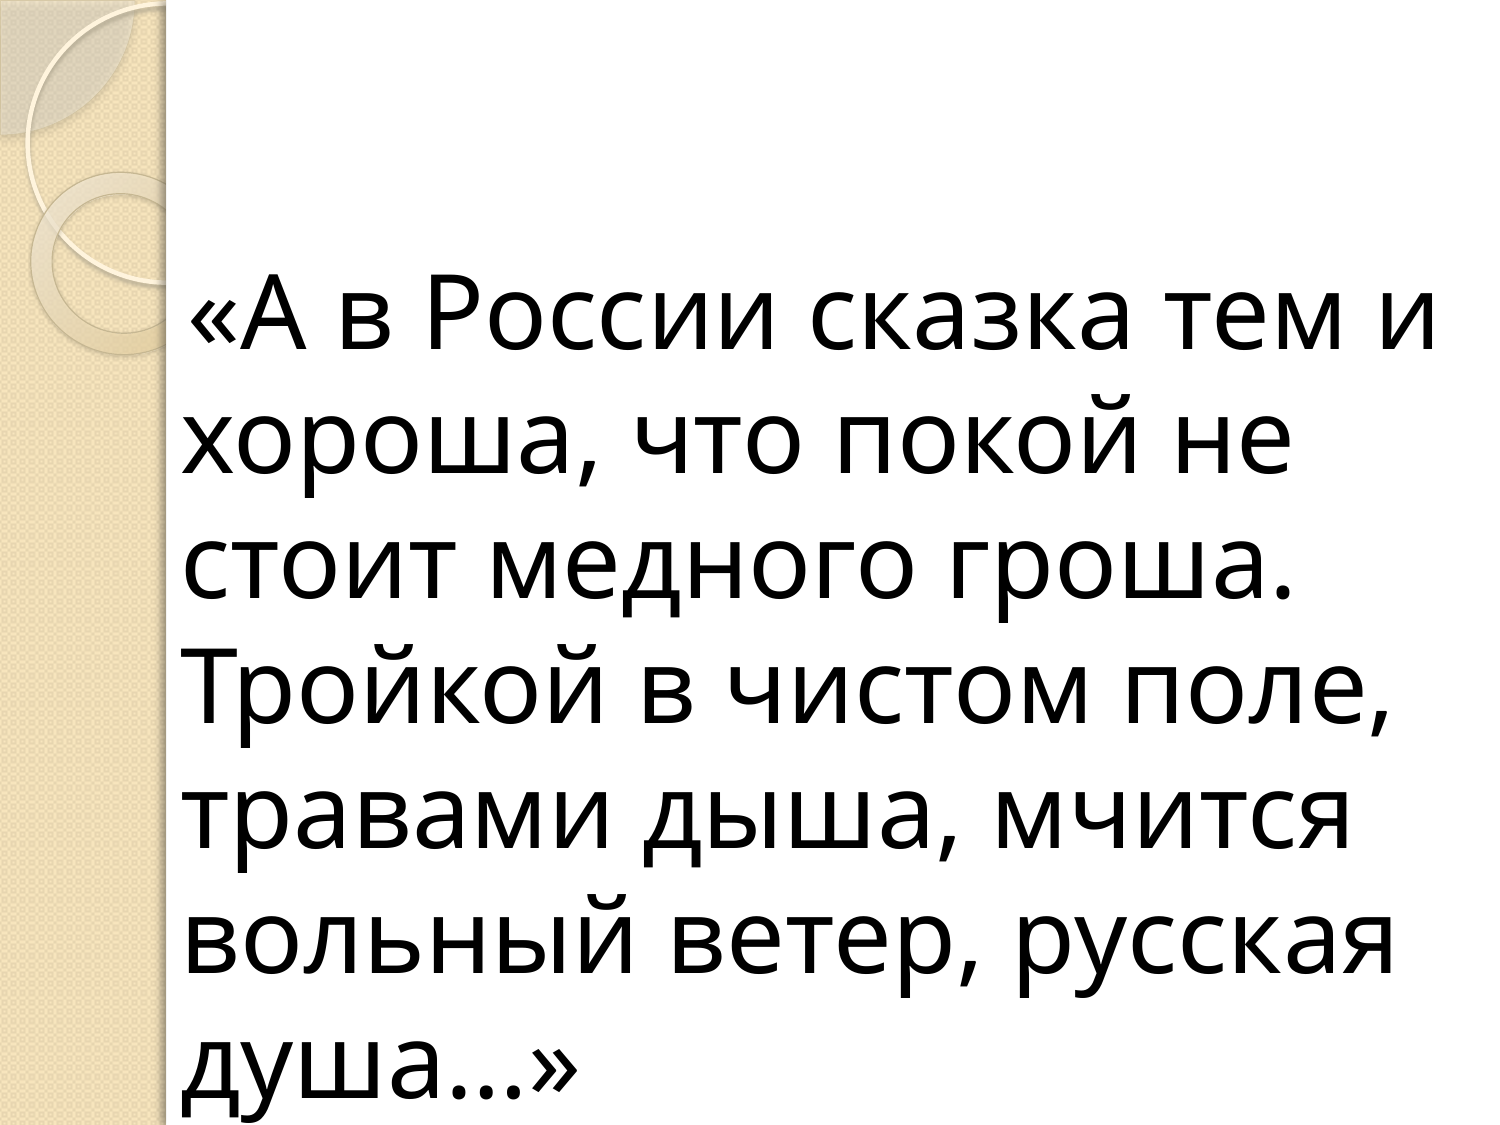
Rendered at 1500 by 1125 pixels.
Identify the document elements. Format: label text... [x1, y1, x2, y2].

list «А в России сказка тем и хороша, что покой не стоит медного гроша. Тройкой в чистом поле, травами дыша, мчится вольный ветер, русская душа…» [105, 237, 1466, 1025]
